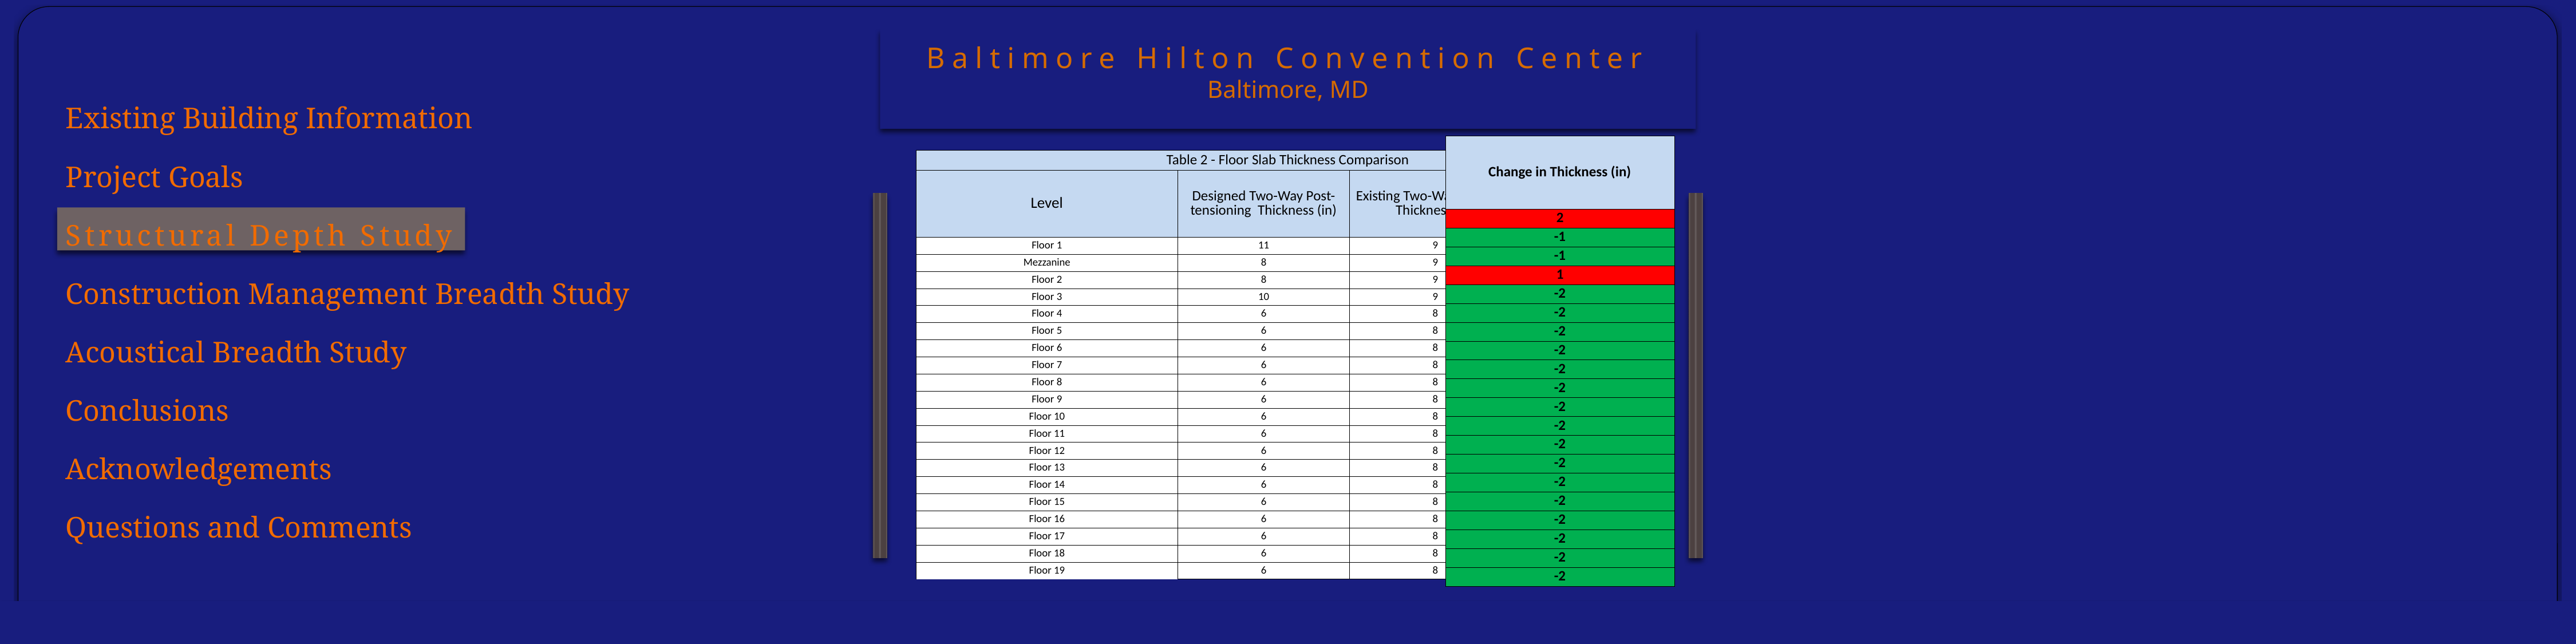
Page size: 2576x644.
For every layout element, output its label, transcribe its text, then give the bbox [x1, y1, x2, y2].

table_header Table 2 - Floor Slab Thickness Comparison [916, 151, 1445, 170]
table_cell Floor 6 [916, 340, 1178, 357]
table_cell 8 [1350, 546, 1445, 562]
table_cell 6 [1178, 340, 1349, 357]
table_cell Floor 7 [916, 357, 1178, 374]
table_cell -2 [1446, 568, 1674, 586]
table_cell 6 [1178, 563, 1349, 579]
table_cell -2 [1446, 455, 1674, 473]
table_cell Floor 2 [916, 272, 1178, 289]
table_cell -2 [1446, 549, 1674, 567]
table_cell 6 [1178, 442, 1349, 459]
text_box [1688, 193, 1703, 558]
table_cell 6 [1178, 511, 1349, 528]
table_cell 9 [1350, 289, 1445, 305]
table_cell 6 [1178, 494, 1349, 511]
table_cell 8 [1350, 374, 1445, 391]
table_cell 6 [1178, 460, 1349, 476]
table_cell Level [916, 171, 1178, 237]
table_cell Mezzanine [916, 255, 1178, 271]
table_cell 8 [1350, 494, 1445, 511]
table_cell -2 [1446, 436, 1674, 454]
table_cell Floor 11 [916, 426, 1178, 442]
table_cell 8 [1350, 460, 1445, 476]
table_cell Floor 1 [916, 238, 1178, 254]
table_cell 8 [1350, 392, 1445, 408]
table_cell Floor 15 [916, 494, 1178, 511]
table_cell -2 [1446, 342, 1674, 359]
table_cell 6 [1178, 392, 1349, 408]
table_cell 8 [1178, 272, 1349, 289]
table_cell Floor 10 [916, 409, 1178, 425]
table_cell 6 [1178, 306, 1349, 322]
table_cell 6 [1178, 323, 1349, 339]
table_cell 9 [1350, 238, 1445, 254]
table_cell Floor 5 [916, 323, 1178, 339]
table_cell Designed Two-Way Post-tensioning Thickness (in) [1178, 171, 1349, 237]
table_cell 9 [1350, 255, 1445, 271]
table_cell 6 [1178, 528, 1349, 545]
table_cell -2 [1446, 379, 1674, 397]
table_cell 6 [1178, 477, 1349, 493]
table_cell 6 [1178, 546, 1349, 562]
table_cell Existing Two-Way Flat Plate Thickness (in) [1350, 171, 1445, 237]
table_cell 8 [1350, 442, 1445, 459]
table_cell Floor 3 [916, 289, 1178, 305]
table_cell 10 [1178, 289, 1349, 305]
table_cell -1 [1446, 247, 1674, 266]
table_cell 2 [1446, 210, 1674, 228]
table_cell 11 [1178, 238, 1349, 254]
table_cell 8 [1350, 426, 1445, 442]
list Existing Building Information Project Goals Structural Depth Study Construction Management Breadth Study Acoustical Breadth Study Conclusions Acknowledgements Questions and Comments [57, 78, 831, 559]
table_cell -1 [1446, 228, 1674, 247]
table_cell 9 [1350, 272, 1445, 289]
table_cell 6 [1178, 409, 1349, 425]
table_cell -2 [1446, 360, 1674, 378]
table_cell 1 [1446, 266, 1674, 285]
table_cell Floor 16 [916, 511, 1178, 528]
table_cell 8 [1350, 563, 1445, 579]
table_cell 8 [1350, 511, 1445, 528]
table_cell 8 [1350, 306, 1445, 322]
table_cell Floor 8 [916, 374, 1178, 391]
table_cell Floor 9 [916, 392, 1178, 408]
table_cell -2 [1446, 398, 1674, 416]
table_cell 8 [1350, 323, 1445, 339]
table_cell Floor 13 [916, 460, 1178, 476]
table_cell -2 [1446, 323, 1674, 341]
table_cell -2 [1446, 417, 1674, 435]
table_cell 6 [1178, 426, 1349, 442]
table_cell -2 [1446, 511, 1674, 530]
table_cell -2 [1446, 304, 1674, 322]
table_cell Floor 12 [916, 442, 1178, 459]
table_header Change in Thickness (in) [1446, 136, 1674, 209]
table_cell 6 [1178, 374, 1349, 391]
table_cell 8 [1350, 528, 1445, 545]
table_cell -2 [1446, 530, 1674, 548]
table_cell Floor 4 [916, 306, 1178, 322]
table_cell 6 [1178, 357, 1349, 374]
table_cell 8 [1350, 340, 1445, 357]
table_cell 8 [1350, 477, 1445, 493]
text_box [872, 193, 887, 558]
table_cell Floor 14 [916, 477, 1178, 493]
table_cell Floor 19 [916, 563, 1178, 579]
table_cell -2 [1446, 285, 1674, 303]
table_cell Floor 17 [916, 528, 1178, 545]
table_cell -2 [1446, 473, 1674, 492]
table_cell Floor 18 [916, 546, 1178, 562]
table_cell -2 [1446, 492, 1674, 511]
table_cell 8 [1350, 357, 1445, 374]
table_cell 8 [1350, 409, 1445, 425]
table_cell 8 [1178, 255, 1349, 271]
